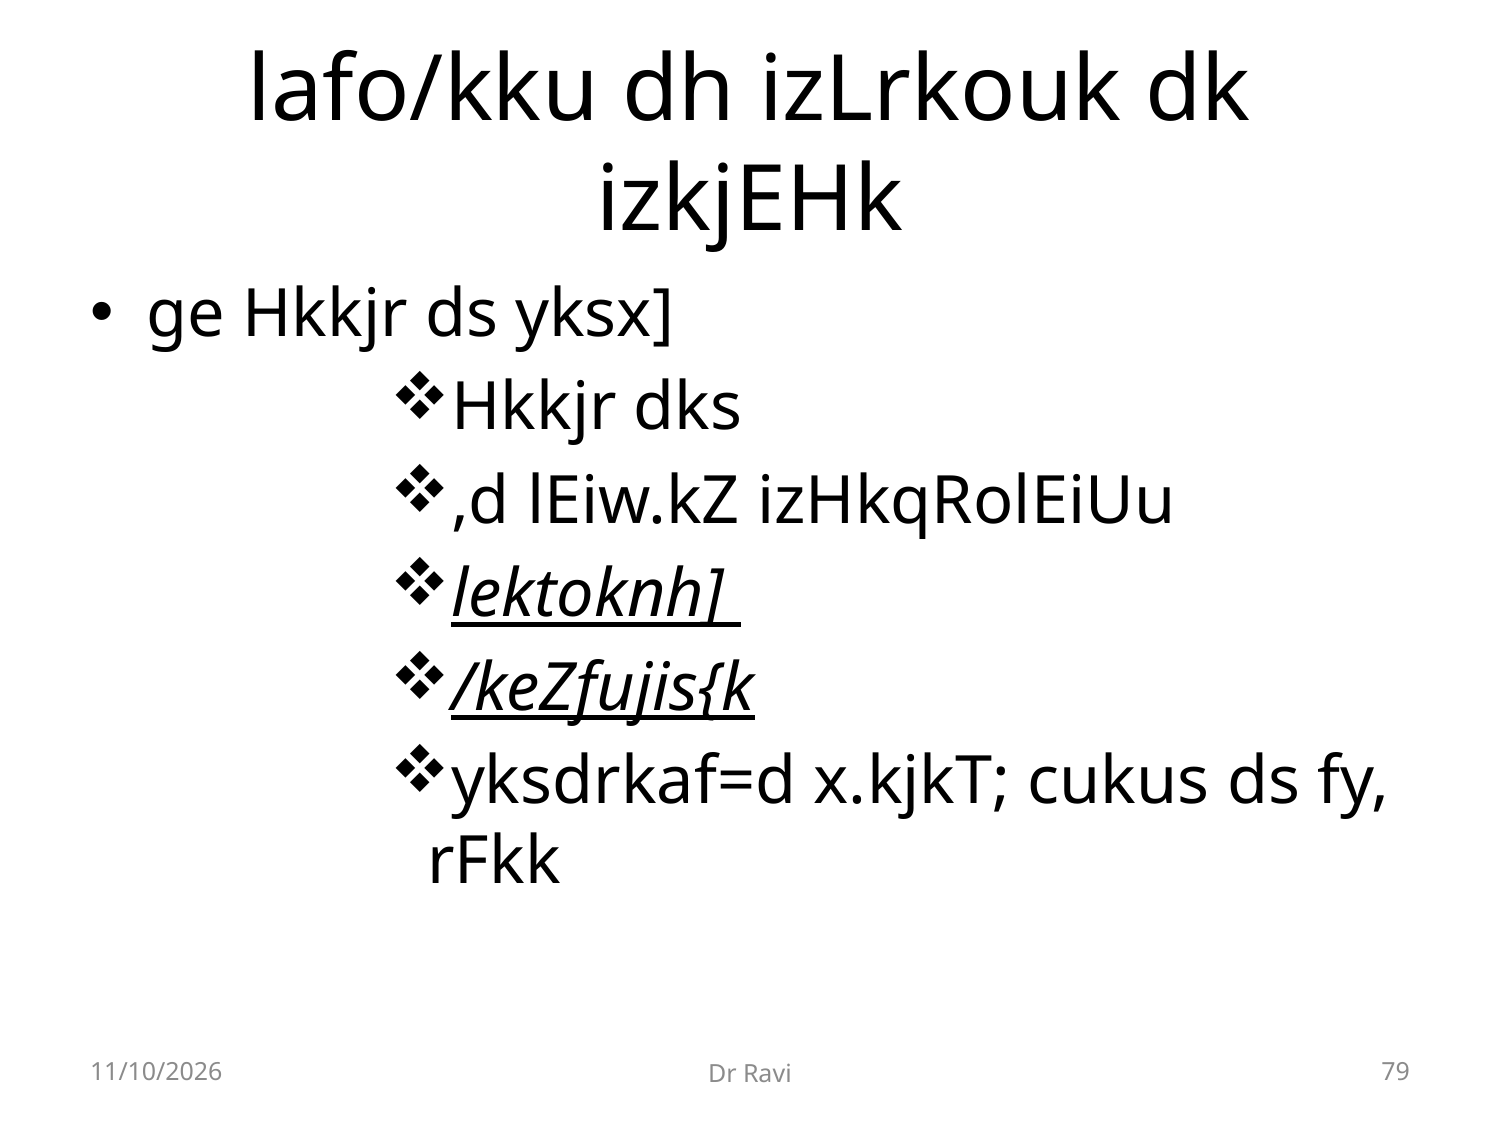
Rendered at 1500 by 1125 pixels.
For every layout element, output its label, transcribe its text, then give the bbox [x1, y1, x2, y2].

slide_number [75, 1042, 425, 1103]
list ge Hkkjr ds yksx] Hkkjr dks ,d lEiw.kZ izHkqRolEiUu lektoknh] /keZfujis{k yksdrkaf=d x.kjkT; cukus ds fy, rFkk [74, 262, 1426, 1006]
slide_number 79 [1074, 1042, 1425, 1103]
footer Dr Ravi [512, 1042, 988, 1103]
title lafo/kku dh izLrkouk dk izkjEHk [74, 44, 1426, 233]
